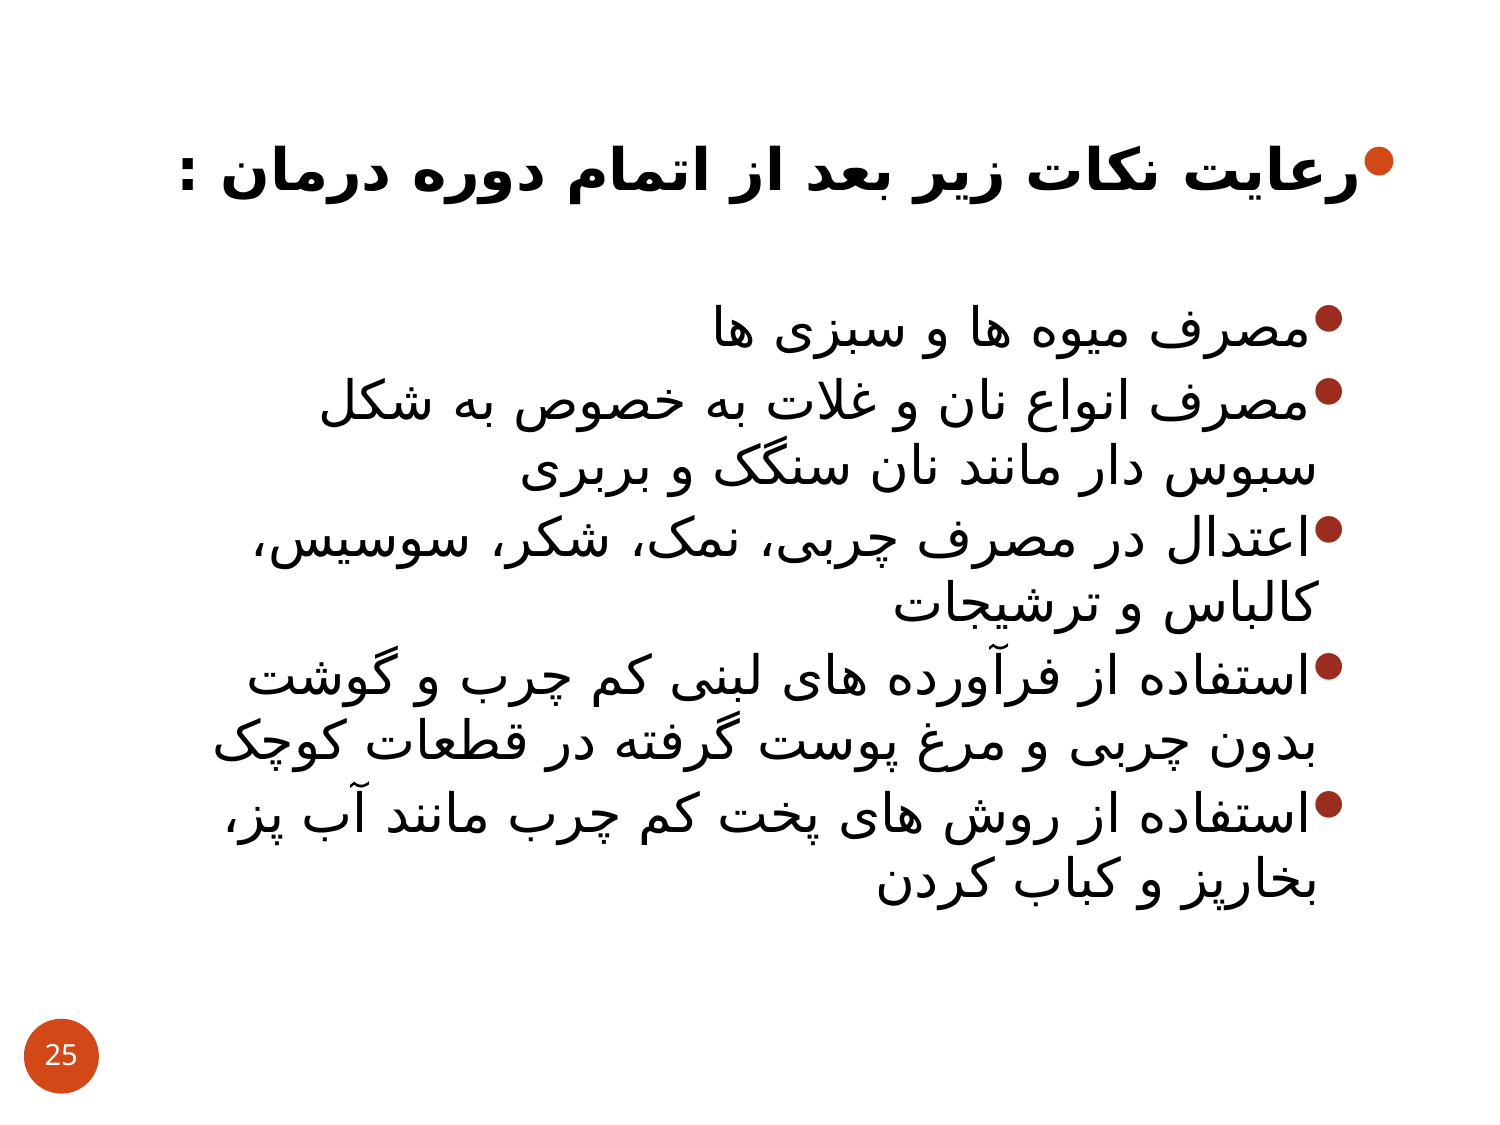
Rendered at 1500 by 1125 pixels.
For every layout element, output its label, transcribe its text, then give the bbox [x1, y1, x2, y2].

slide_number 25 [23, 1018, 99, 1094]
list رعایت نکات زیر بعد از اتمام دوره درمان : مصرف ميوه ها و سبزی ها مصرف انواع نان و غلات به خصوص به شکل سبوس دار مانند نان سنگک و بربری اعتدال در مصرف چربی، نمک، شکر، سوسيس، کالباس و ترشيجات استفاده از فرآورده های لبنی کم چرب و گوشت بدون چربی و مرغ پوست گرفته در قطعات کوچک استفاده از روش های پخت کم چرب مانند آب پز، بخارپز و کباب کردن [150, 125, 1425, 988]
